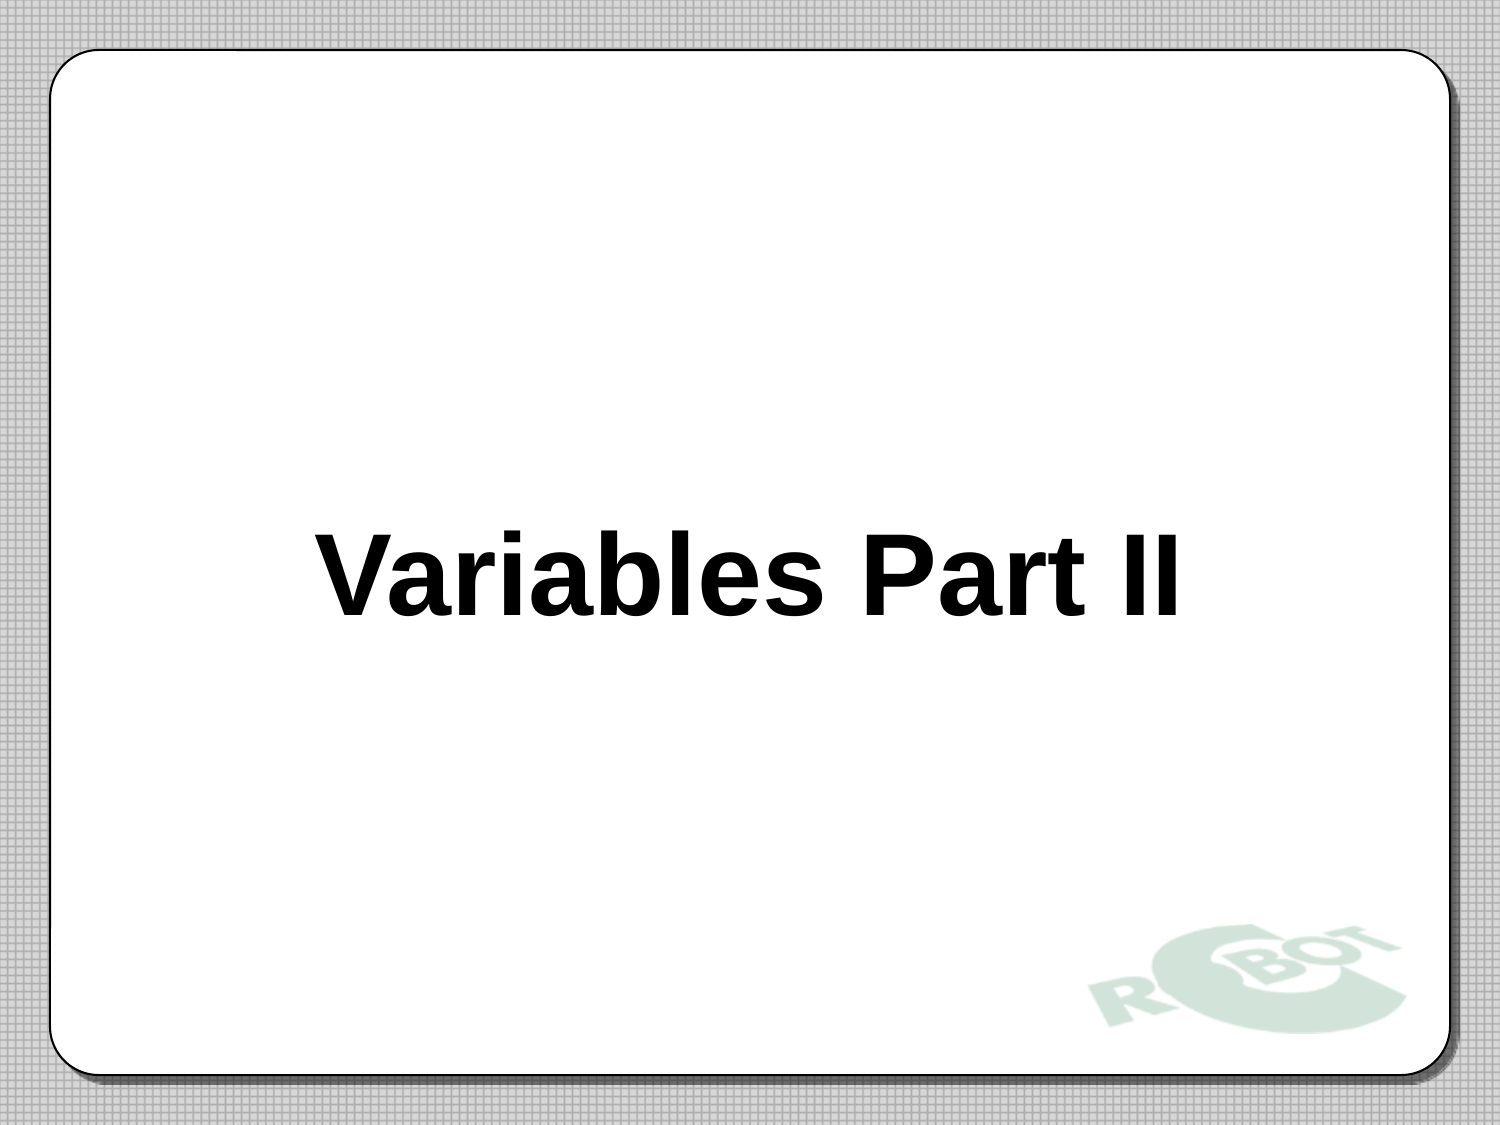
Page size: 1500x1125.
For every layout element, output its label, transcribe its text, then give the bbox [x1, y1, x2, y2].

title Variables Part II [112, 350, 1388, 788]
picture [0, 0, 1500, 1125]
